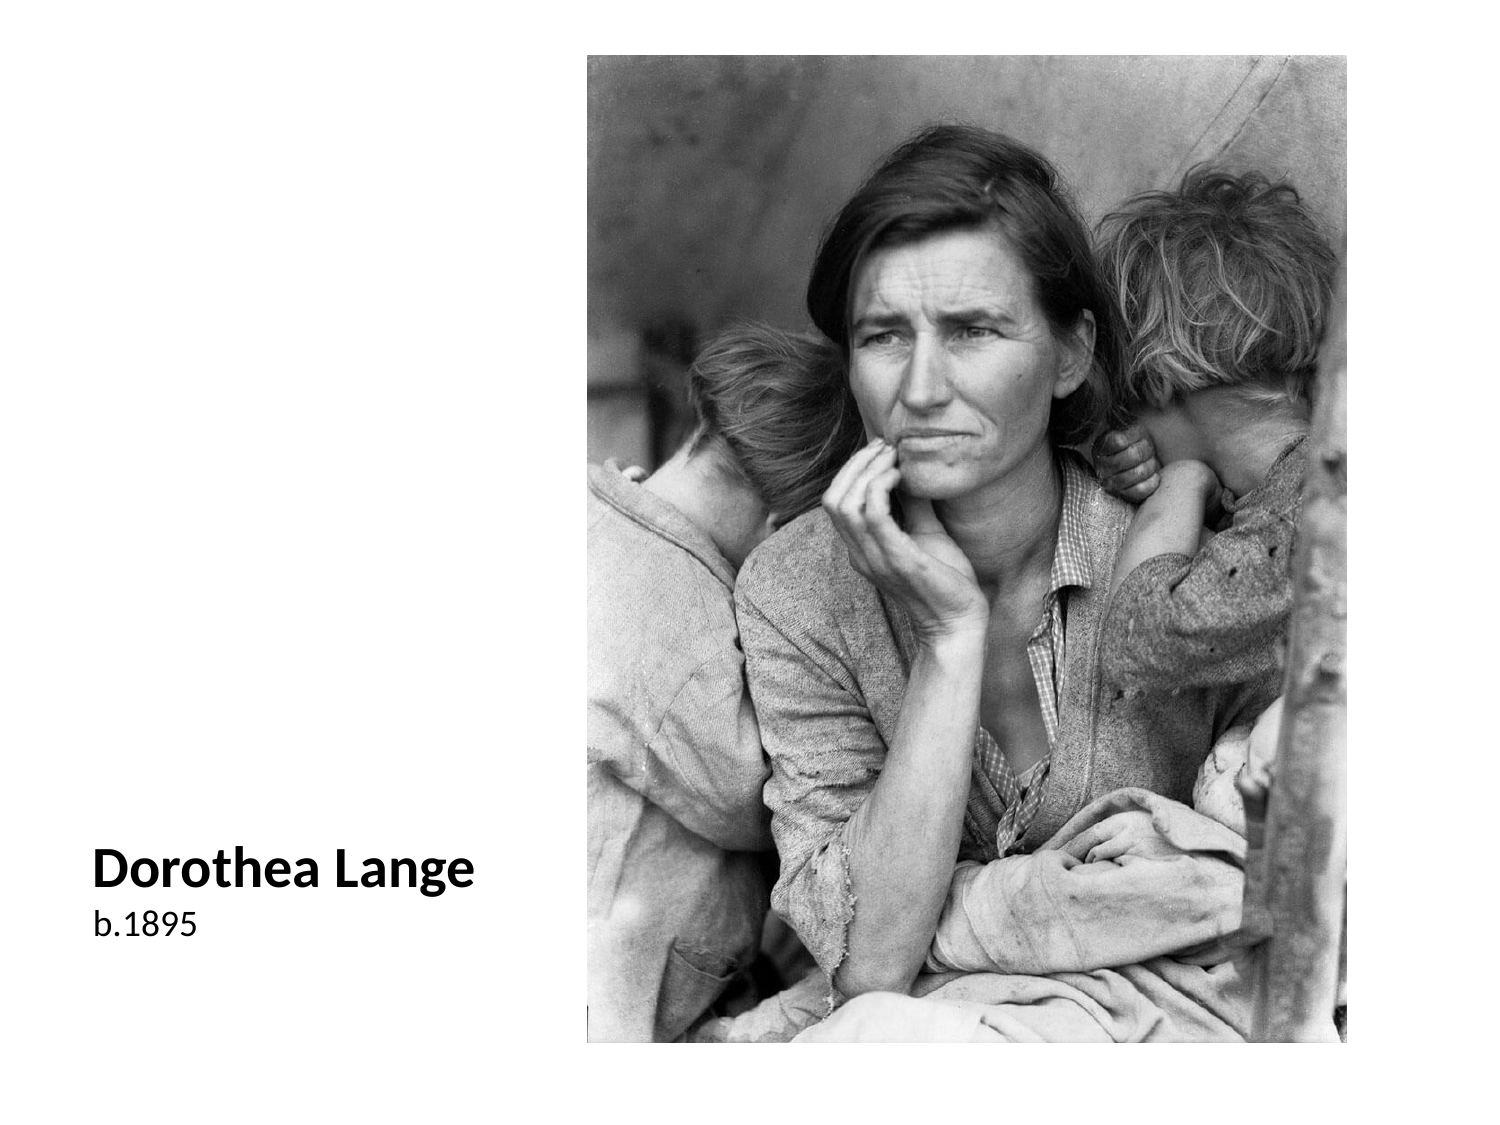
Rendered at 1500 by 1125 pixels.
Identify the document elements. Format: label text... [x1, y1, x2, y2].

picture [587, 55, 1348, 1044]
text_box Dorothea Lange b.1895 [78, 821, 564, 952]
